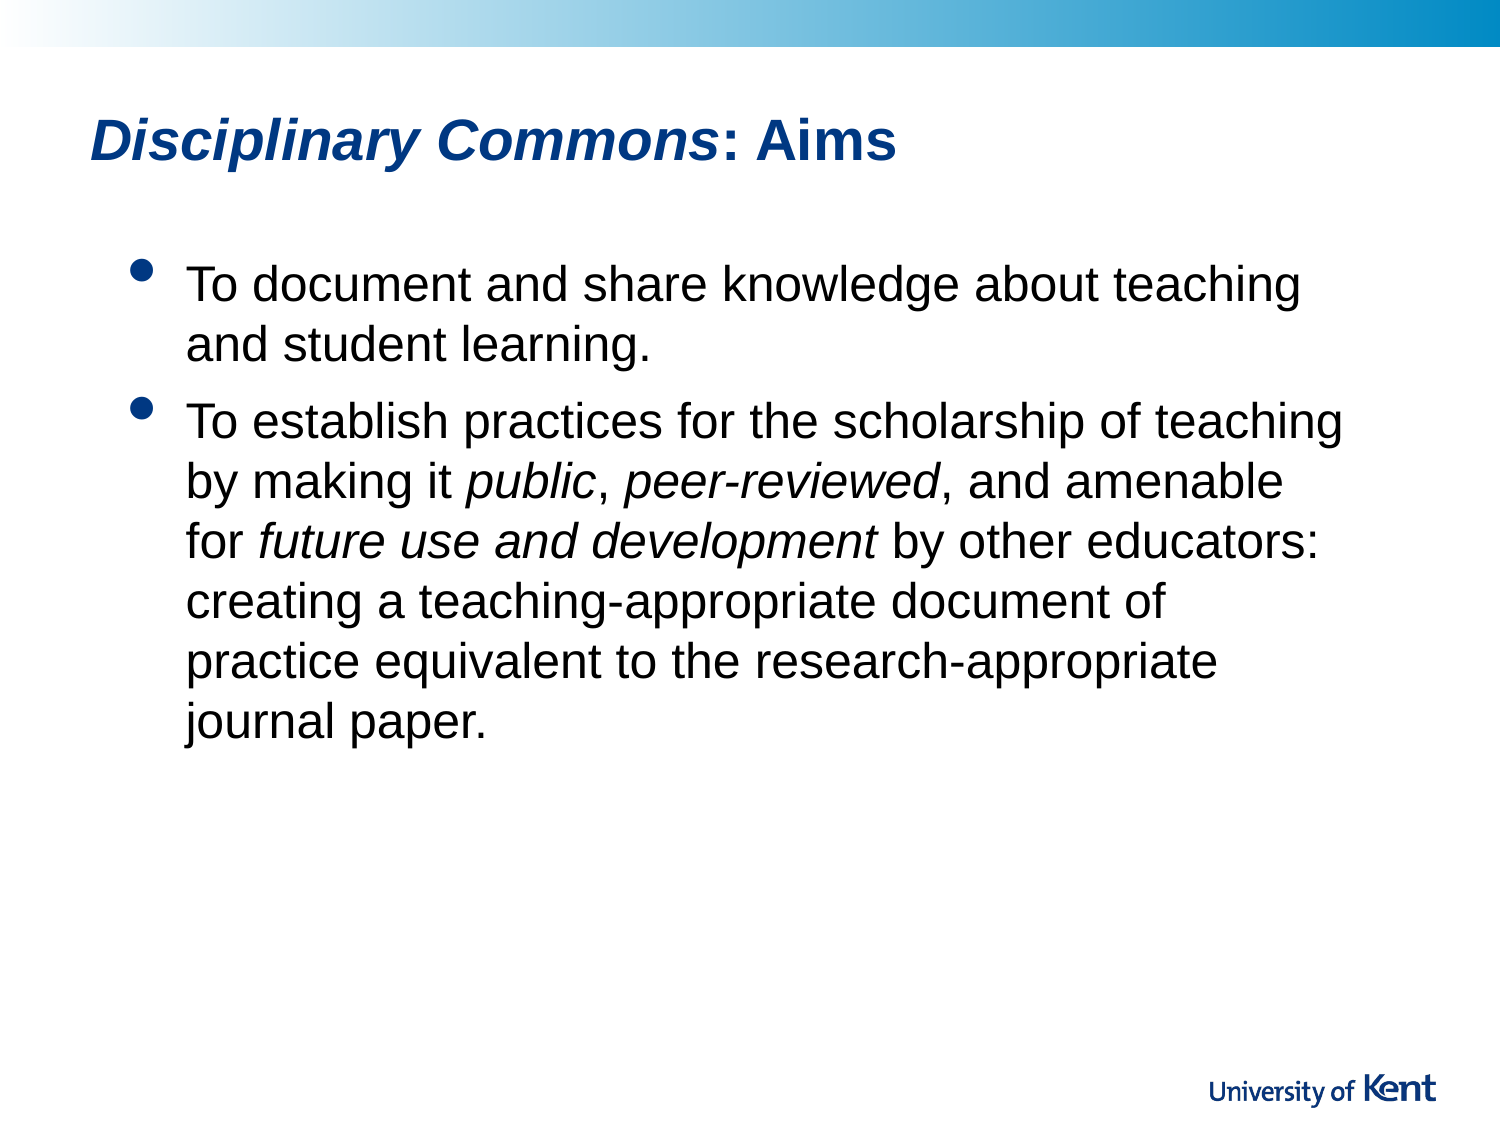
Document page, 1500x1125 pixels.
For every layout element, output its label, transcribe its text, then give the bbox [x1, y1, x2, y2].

picture [1210, 1074, 1436, 1108]
title Disciplinary Commons: Aims [74, 89, 1436, 185]
picture [1400, 0, 1404, 47]
list To document and share knowledge about teaching and student learning. To establish practices for the scholarship of teaching by making it public, peer-reviewed, and amenable for future use and development by other educators: creating a teaching-appropriate document of practice equivalent to the research-appropriate journal paper. [111, 243, 1365, 1048]
